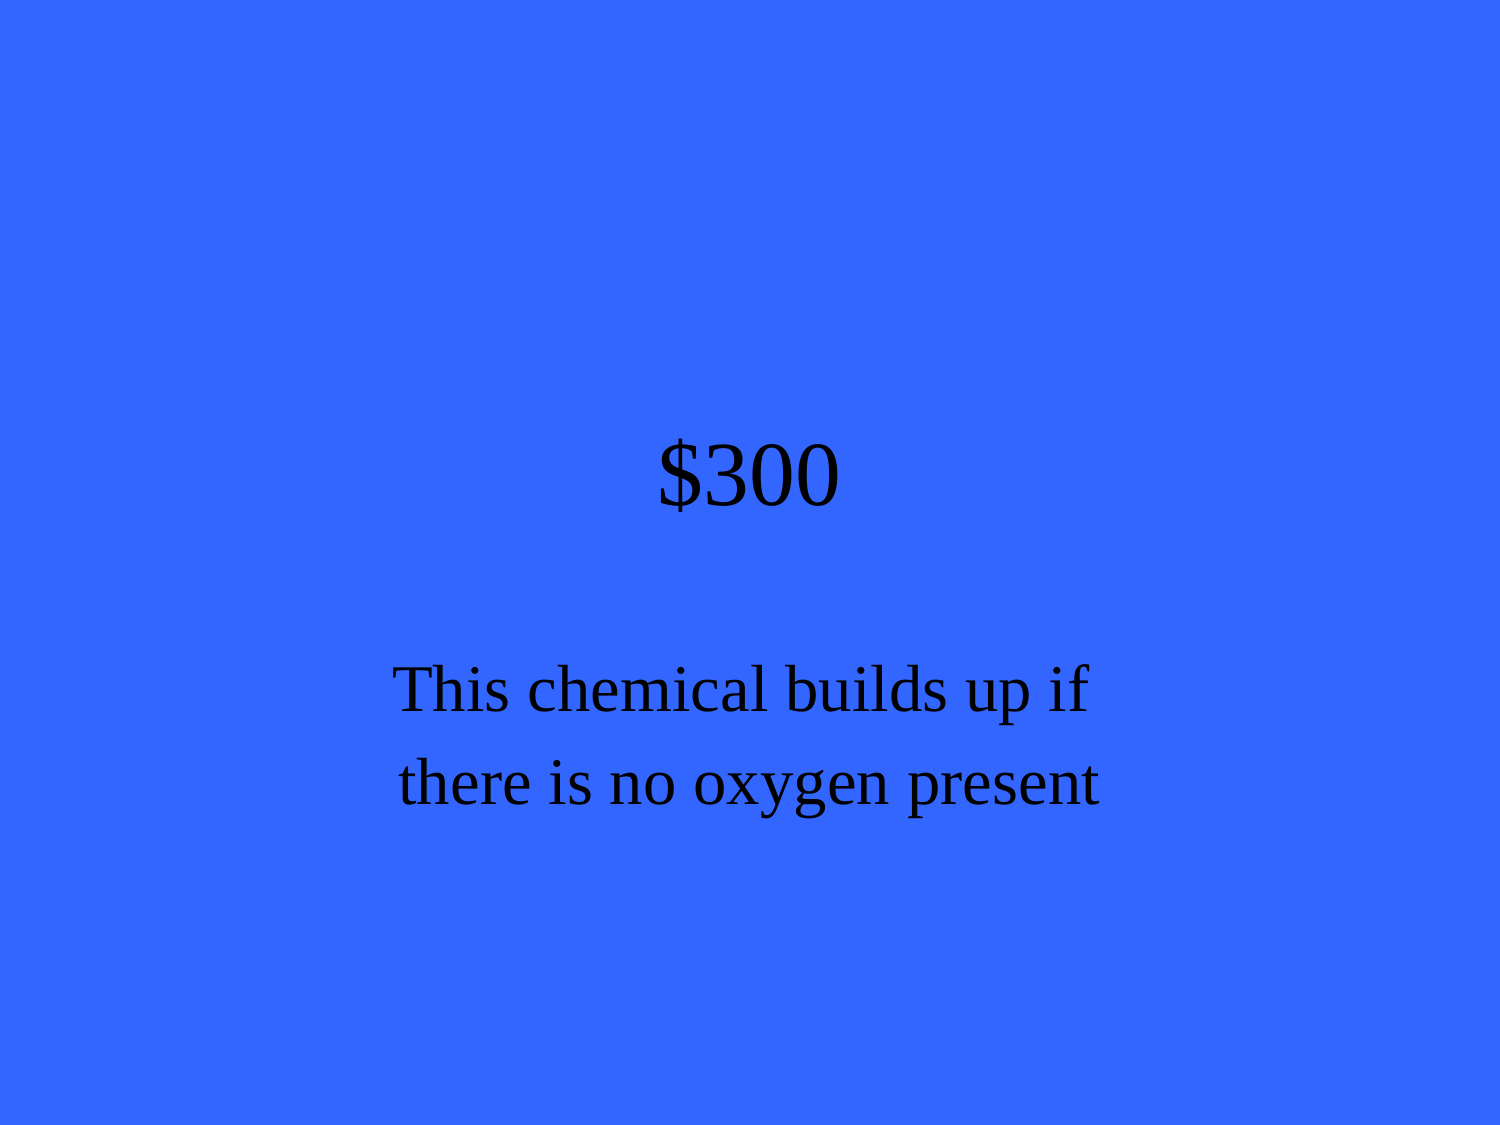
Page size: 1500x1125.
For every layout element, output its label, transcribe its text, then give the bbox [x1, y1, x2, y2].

title $300 [112, 374, 1388, 563]
subtitle This chemical builds up if there is no oxygen present [224, 637, 1276, 926]
